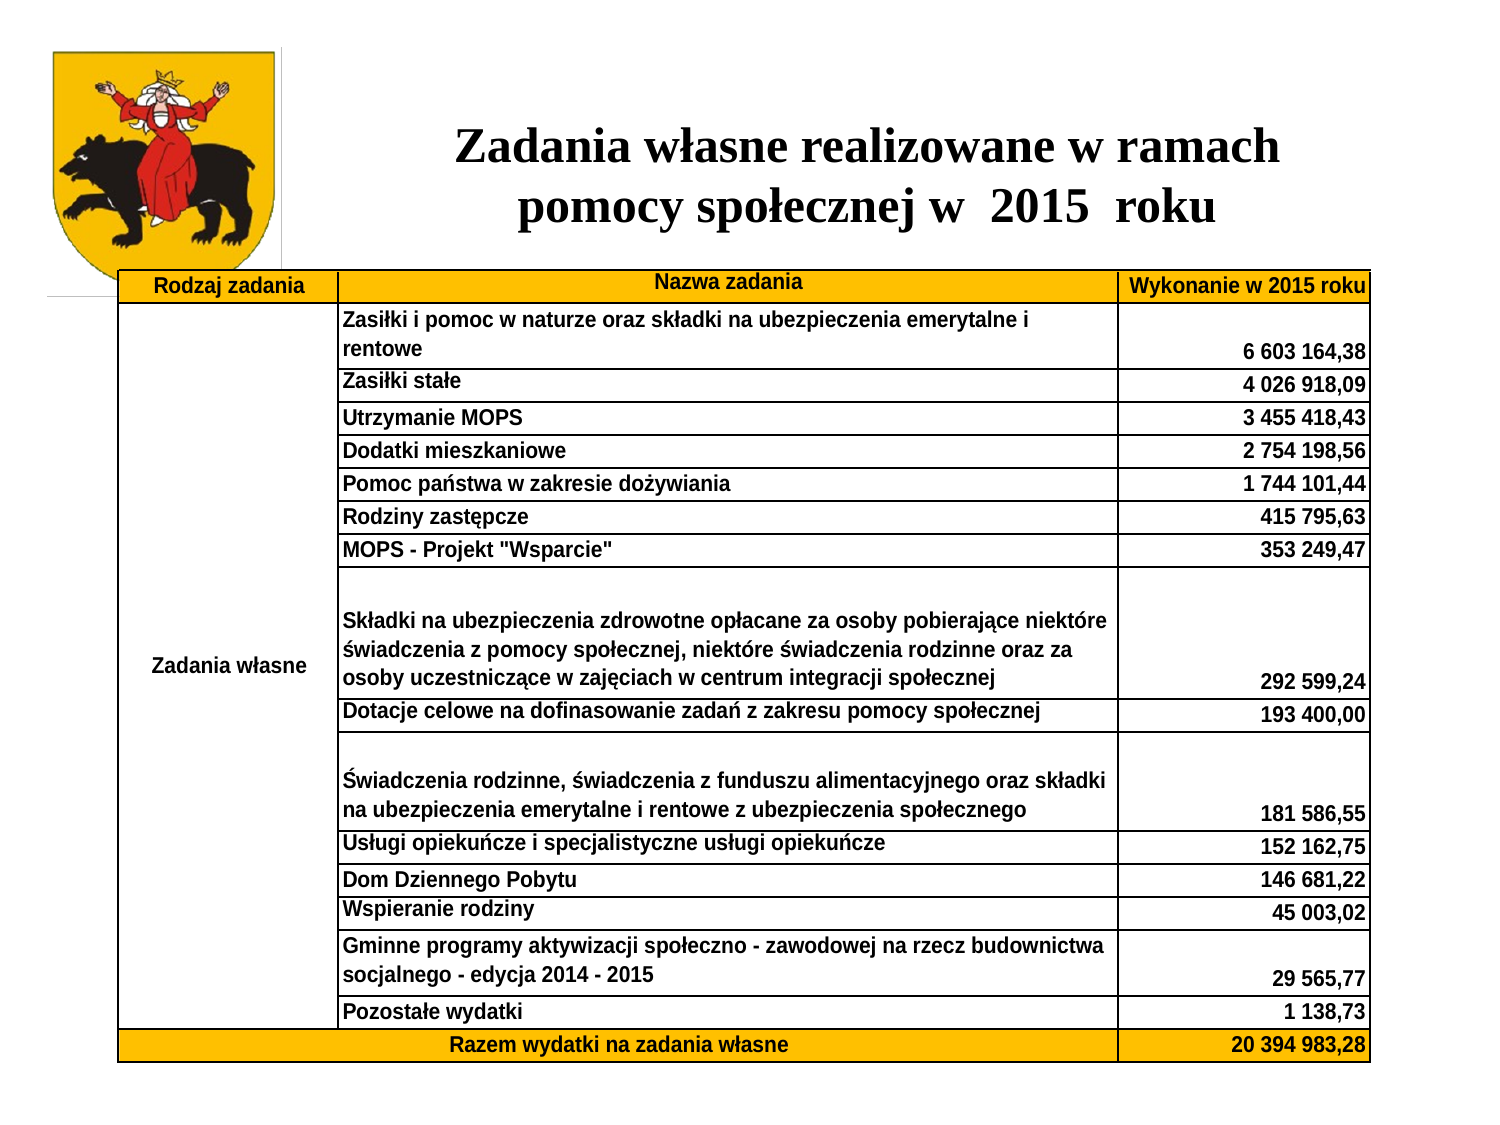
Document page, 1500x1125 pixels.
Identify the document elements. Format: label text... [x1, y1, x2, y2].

picture [46, 46, 282, 297]
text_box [116, 269, 1372, 1064]
text_box Zadania własne realizowane w ramach pomocy społecznej w 2015 roku [375, 105, 1360, 241]
